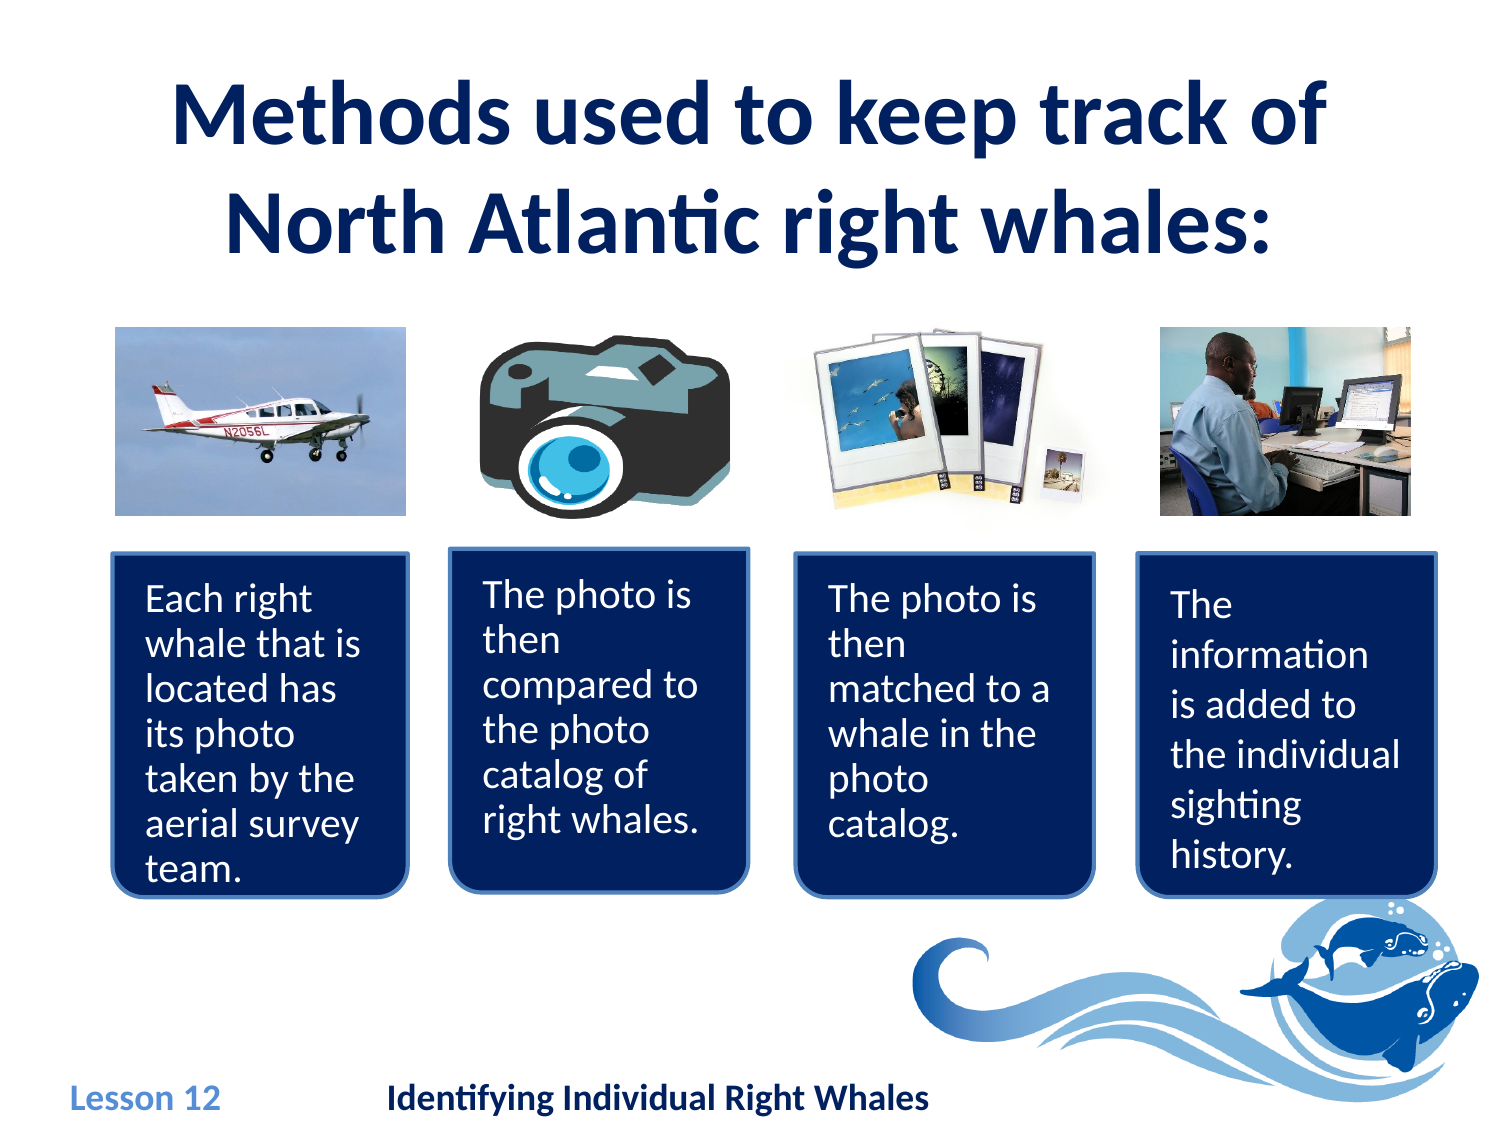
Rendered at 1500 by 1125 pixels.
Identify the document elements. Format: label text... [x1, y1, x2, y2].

picture [912, 825, 1500, 1108]
picture [478, 316, 732, 528]
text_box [449, 548, 749, 893]
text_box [795, 553, 1095, 898]
title Methods used to keep track of North Atlantic right whales: [75, 45, 1425, 233]
picture [1160, 327, 1412, 516]
picture [785, 299, 1113, 539]
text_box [112, 553, 408, 898]
picture [115, 327, 406, 516]
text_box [1137, 553, 1437, 898]
